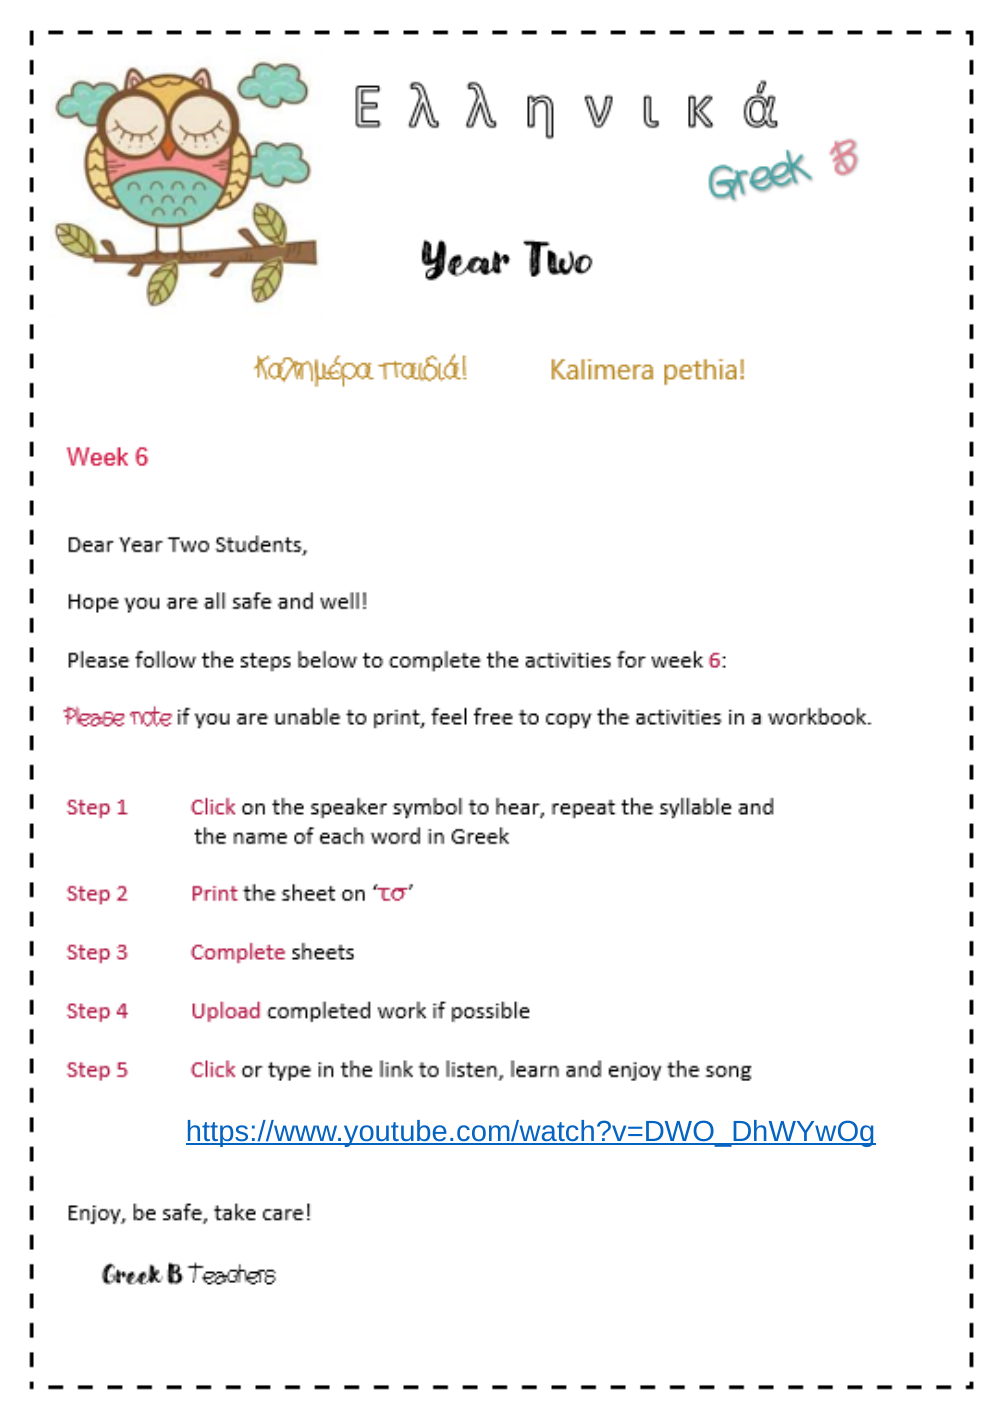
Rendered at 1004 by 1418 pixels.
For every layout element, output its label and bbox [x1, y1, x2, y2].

text_box [21, 20, 983, 1406]
